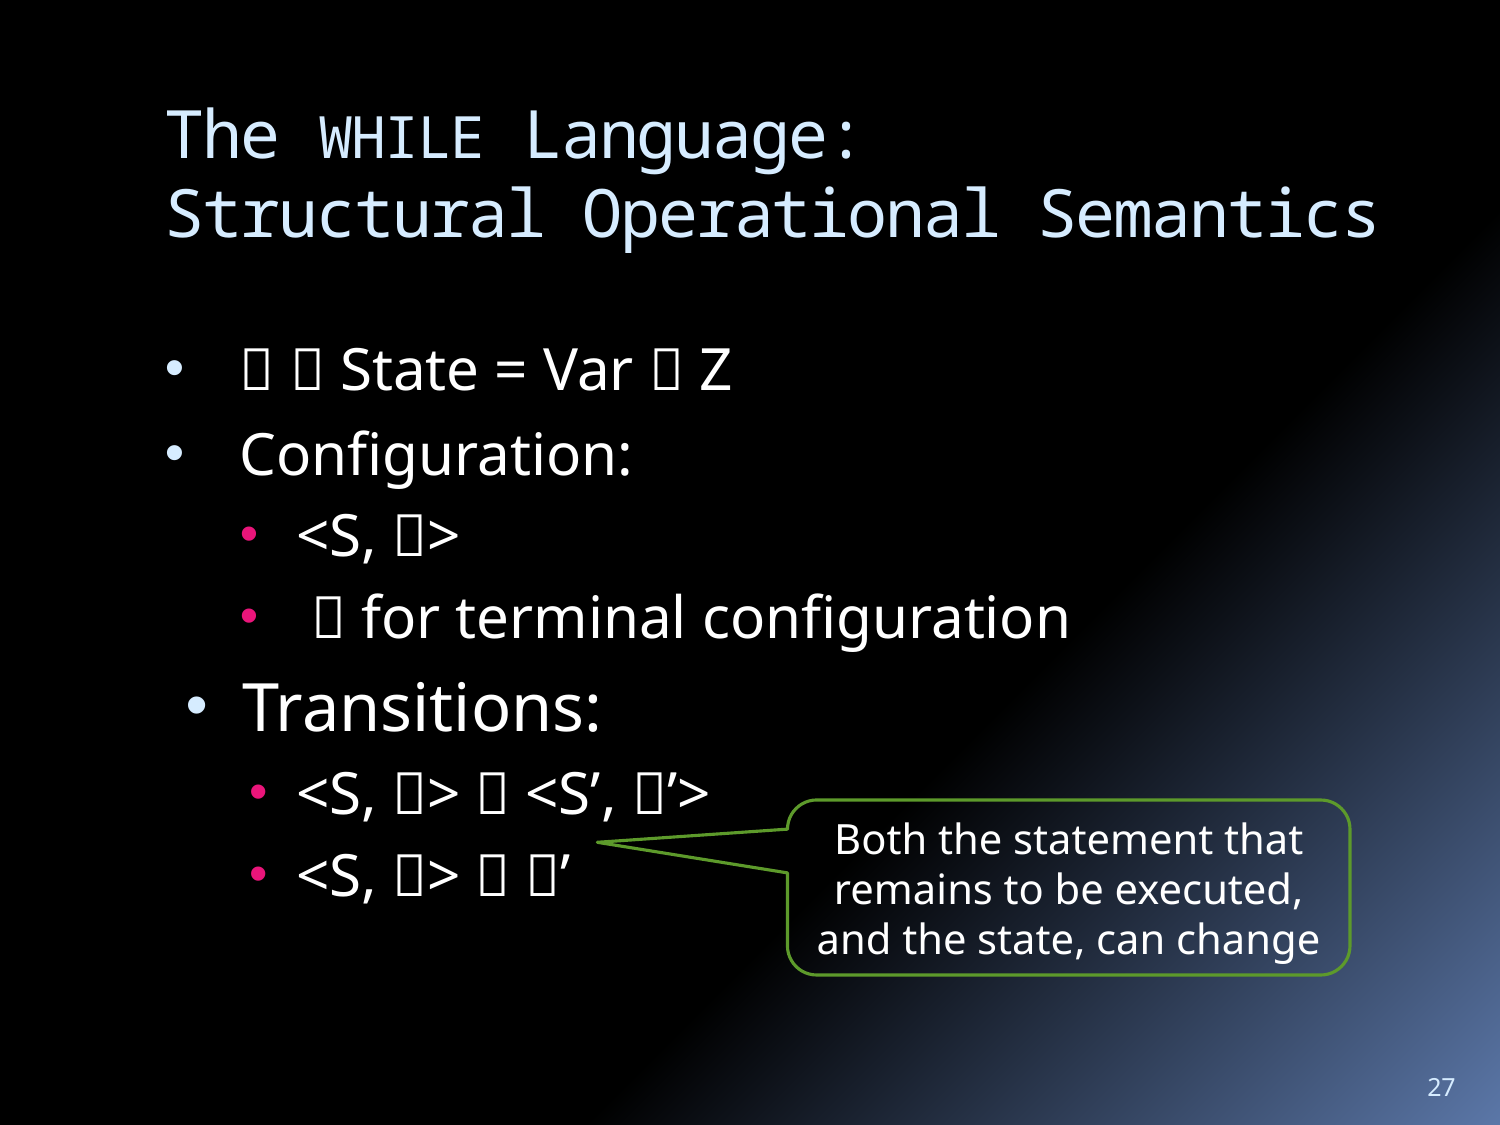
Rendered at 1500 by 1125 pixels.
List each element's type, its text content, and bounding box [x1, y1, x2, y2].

text_box Both the statement that remains to be executed, and the state, can change [595, 798, 1352, 977]
list   State = Var  Z Configuration: <S, >  for terminal configuration Transitions: <S, >  <S’, ’> <S, >  ’ [150, 324, 1425, 1043]
title The WHILE Language: Structural Operational Semantics [150, 83, 1425, 234]
slide_number 27 [1412, 1052, 1488, 1113]
